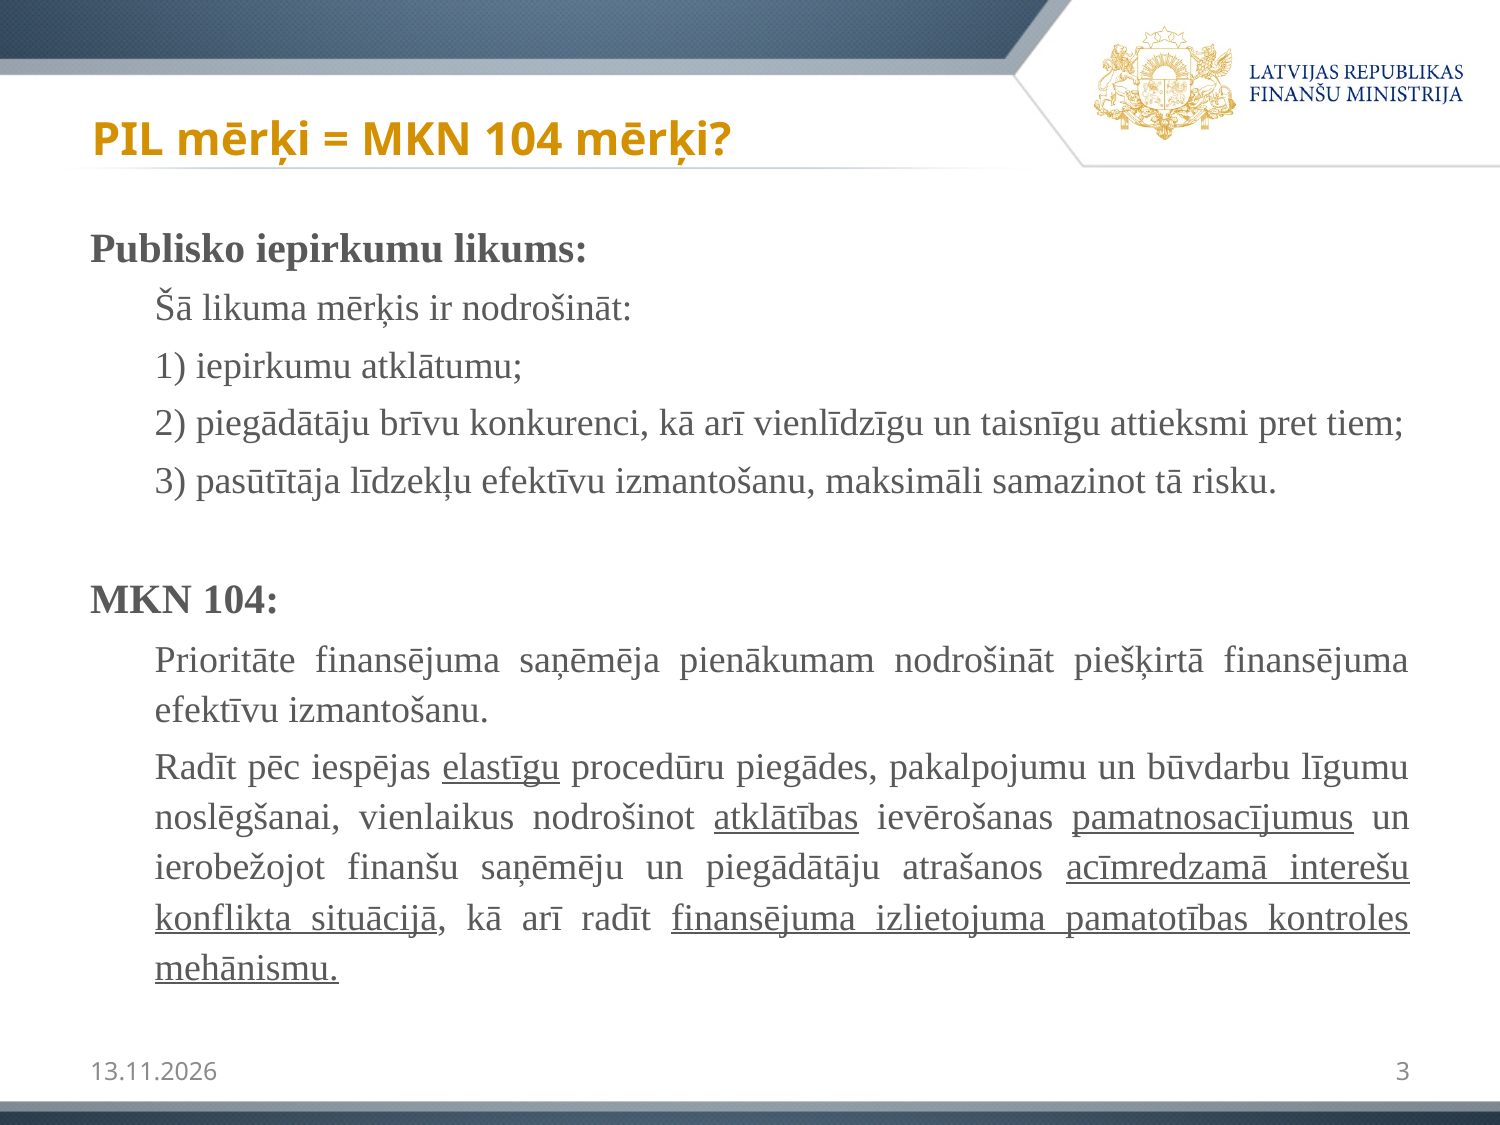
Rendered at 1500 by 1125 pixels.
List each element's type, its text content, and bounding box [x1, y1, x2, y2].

picture [0, 0, 1500, 1125]
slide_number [75, 1042, 425, 1103]
title PIL mērķi = MKN 104 mērķi? [76, 101, 1010, 173]
slide_number 3 [1074, 1042, 1425, 1103]
list Publisko iepirkumu likums: Šā likuma mērķis ir nodrošināt: 1) iepirkumu atklātumu; 2) piegādātāju brīvu konkurenci, kā arī vienlīdzīgu un taisnīgu attieksmi pret tiem; 3) pasūtītāja līdzekļu efektīvu izmantošanu, maksimāli samazinot tā risku. MKN 104: Prioritāte finansējuma saņēmēja pienākumam nodrošināt piešķirtā finansējuma efektīvu izmantošanu. Radīt pēc iespējas elastīgu procedūru piegādes, pakalpojumu un būvdarbu līgumu noslēgšanai, vienlaikus nodrošinot atklātības ievērošanas pamatnosacījumus un ierobežojot finanšu saņēmēju un piegādātāju atrašanos acīmredzamā interešu konflikta situācijā, kā arī radīt finansējuma izlietojuma pamatotības kontroles mehānismu. [75, 208, 1425, 1005]
